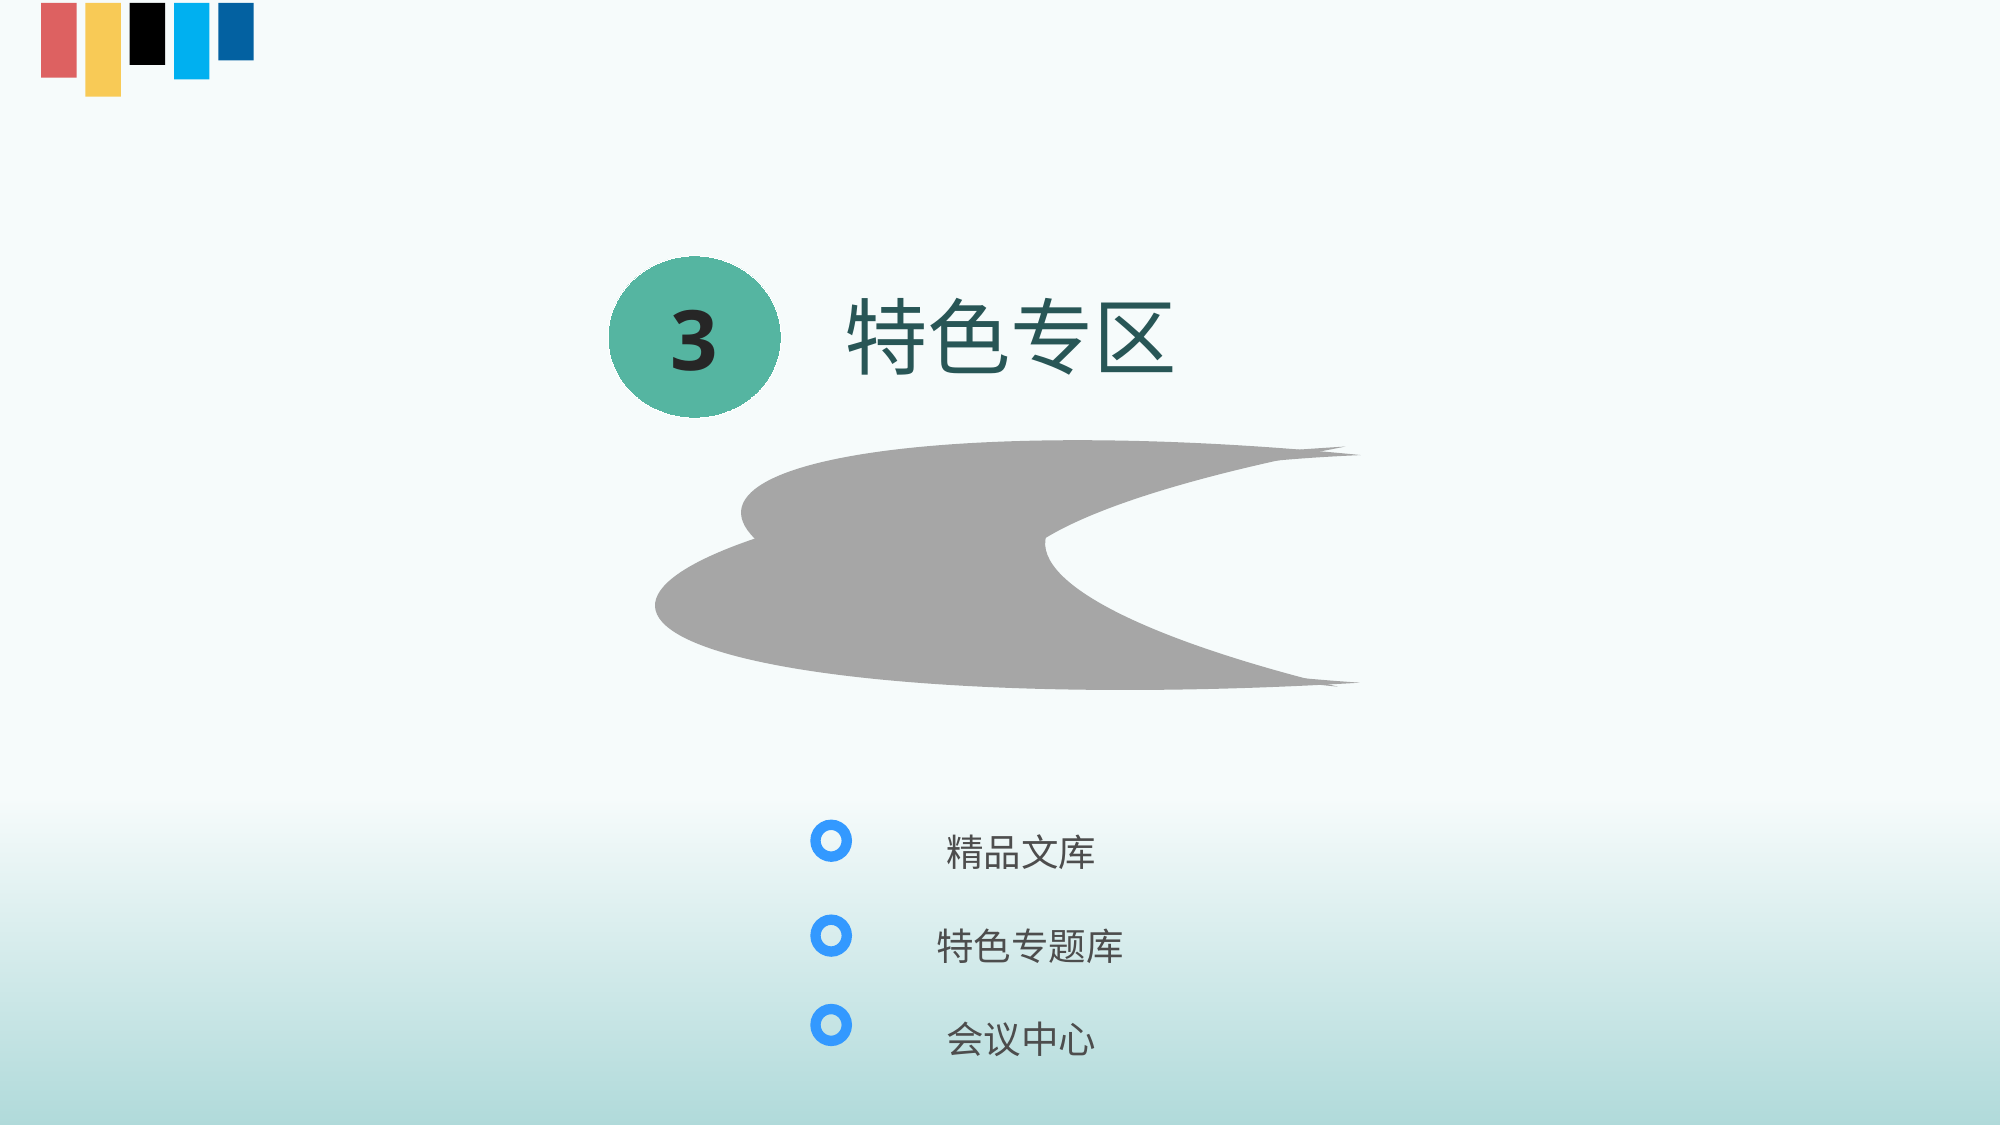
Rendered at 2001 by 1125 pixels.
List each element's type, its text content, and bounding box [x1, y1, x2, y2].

text_box [1046, 462, 1271, 538]
text_box 精品文库 特色专题库 会议中心 [521, 799, 1522, 1069]
text_box [655, 538, 1318, 690]
text_box [40, 2, 78, 79]
text_box 特色专区 [829, 277, 1193, 393]
text_box [1308, 678, 1360, 685]
text_box [84, 2, 122, 98]
text_box [129, 2, 166, 66]
text_box [173, 2, 210, 80]
text_box [741, 440, 1361, 687]
text_box [810, 819, 853, 862]
text_box [217, 2, 255, 62]
text_box 3 [608, 255, 782, 419]
text_box [1305, 446, 1346, 451]
